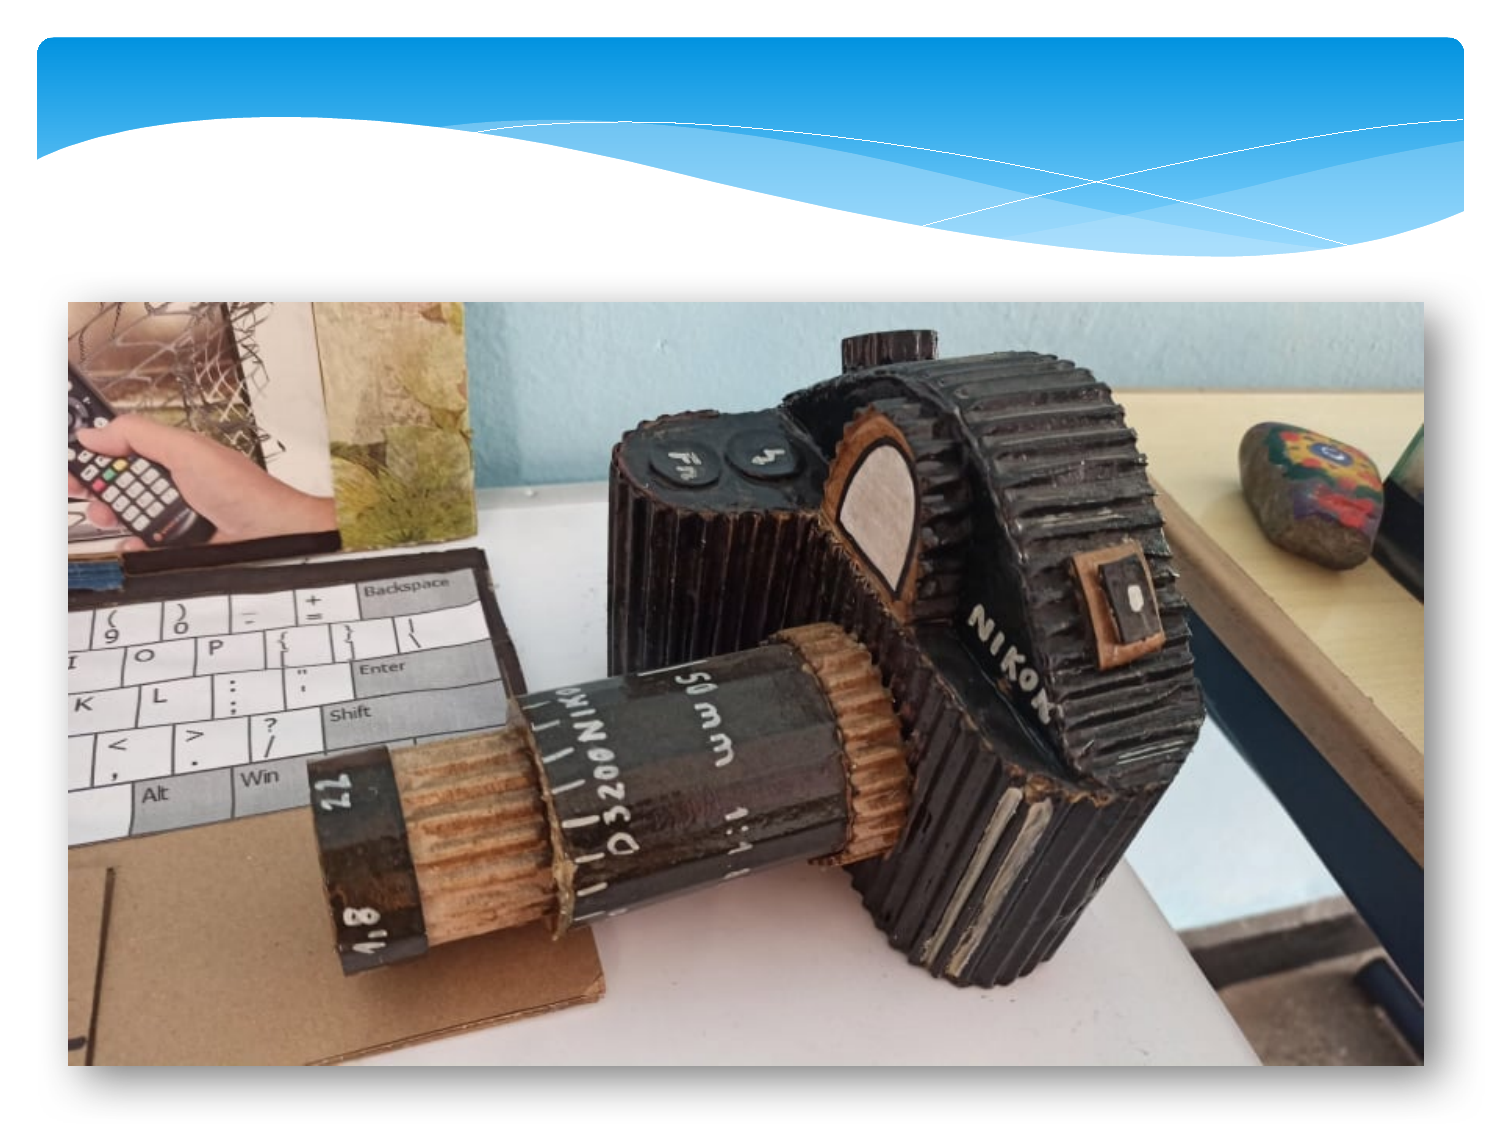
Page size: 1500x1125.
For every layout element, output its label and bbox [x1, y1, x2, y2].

picture [68, 302, 1424, 1066]
